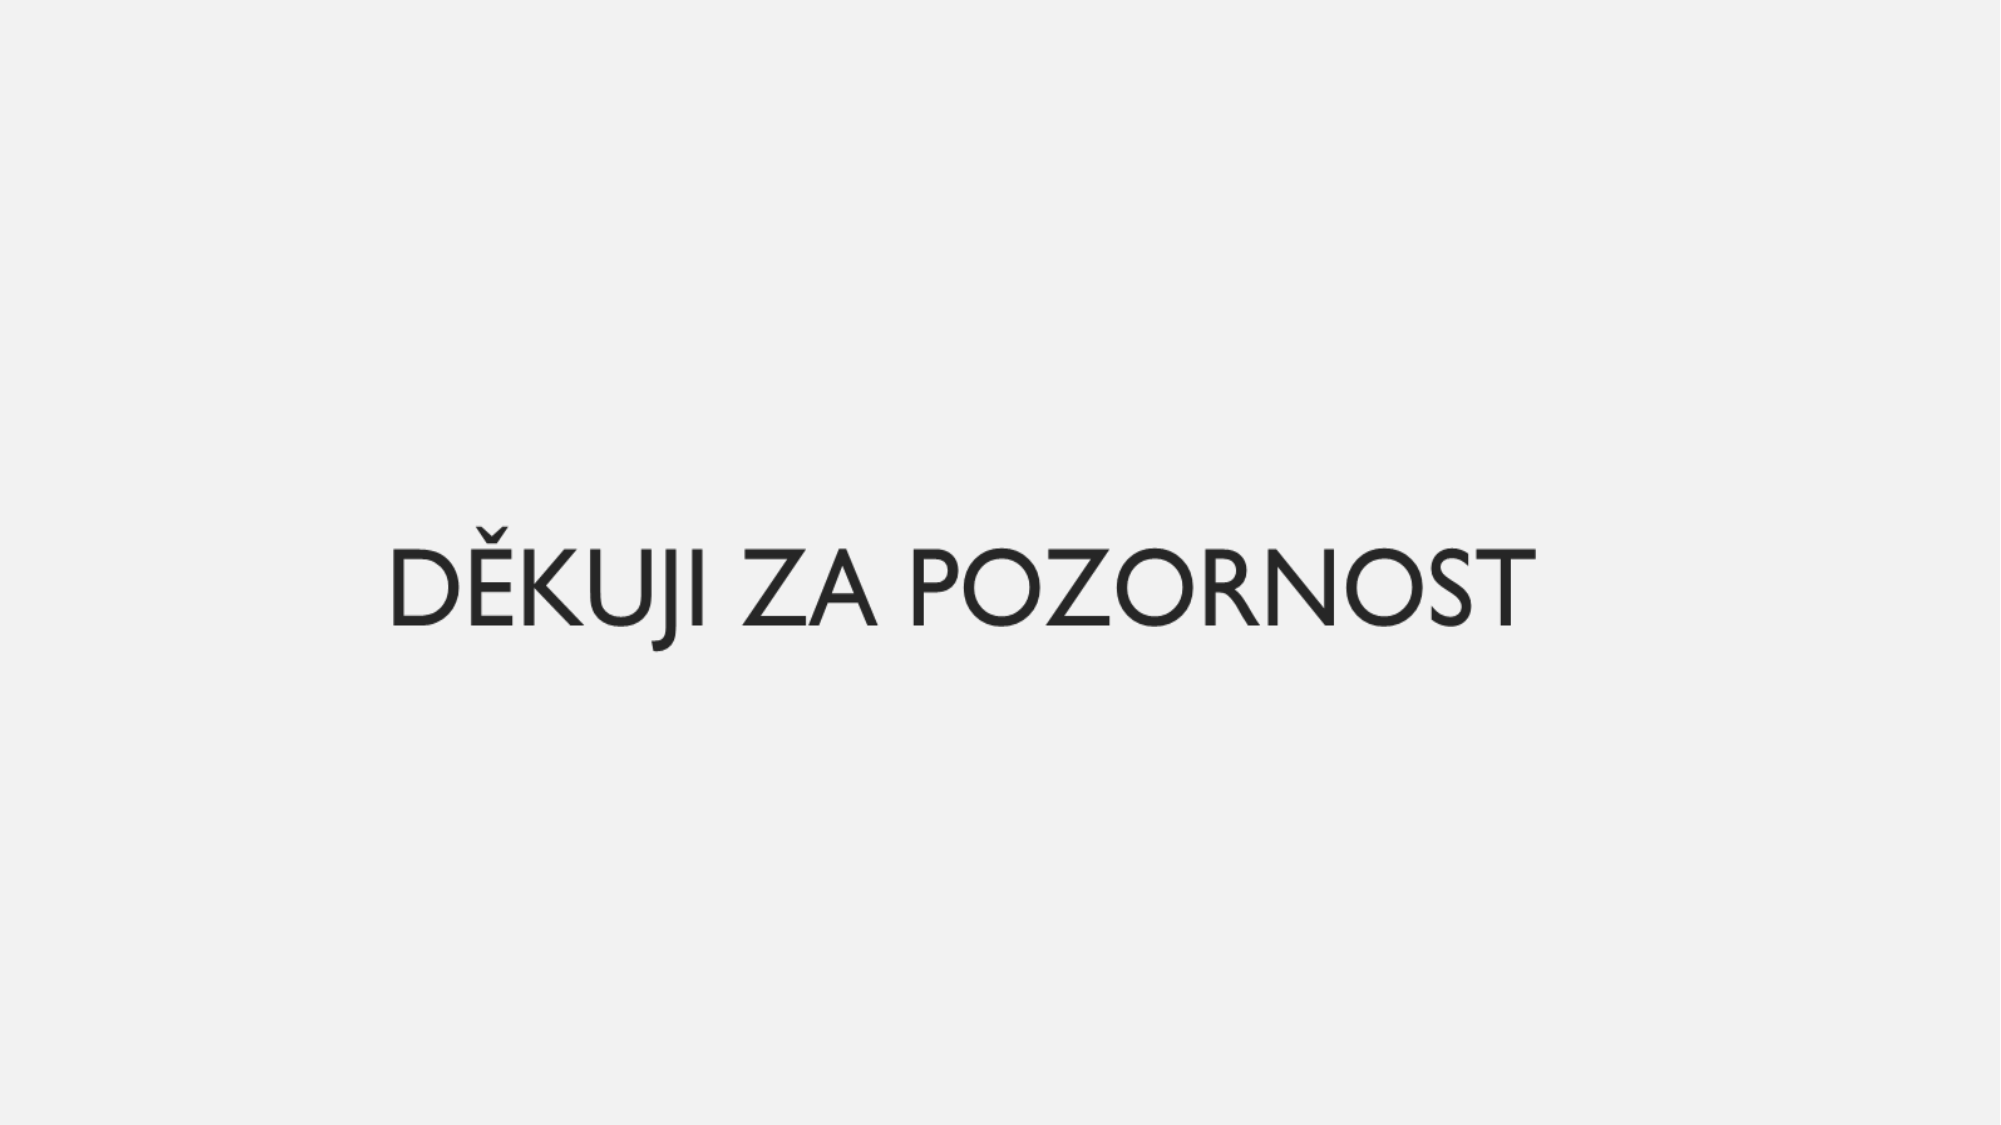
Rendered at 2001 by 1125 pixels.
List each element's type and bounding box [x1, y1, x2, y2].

picture [323, 484, 1600, 720]
